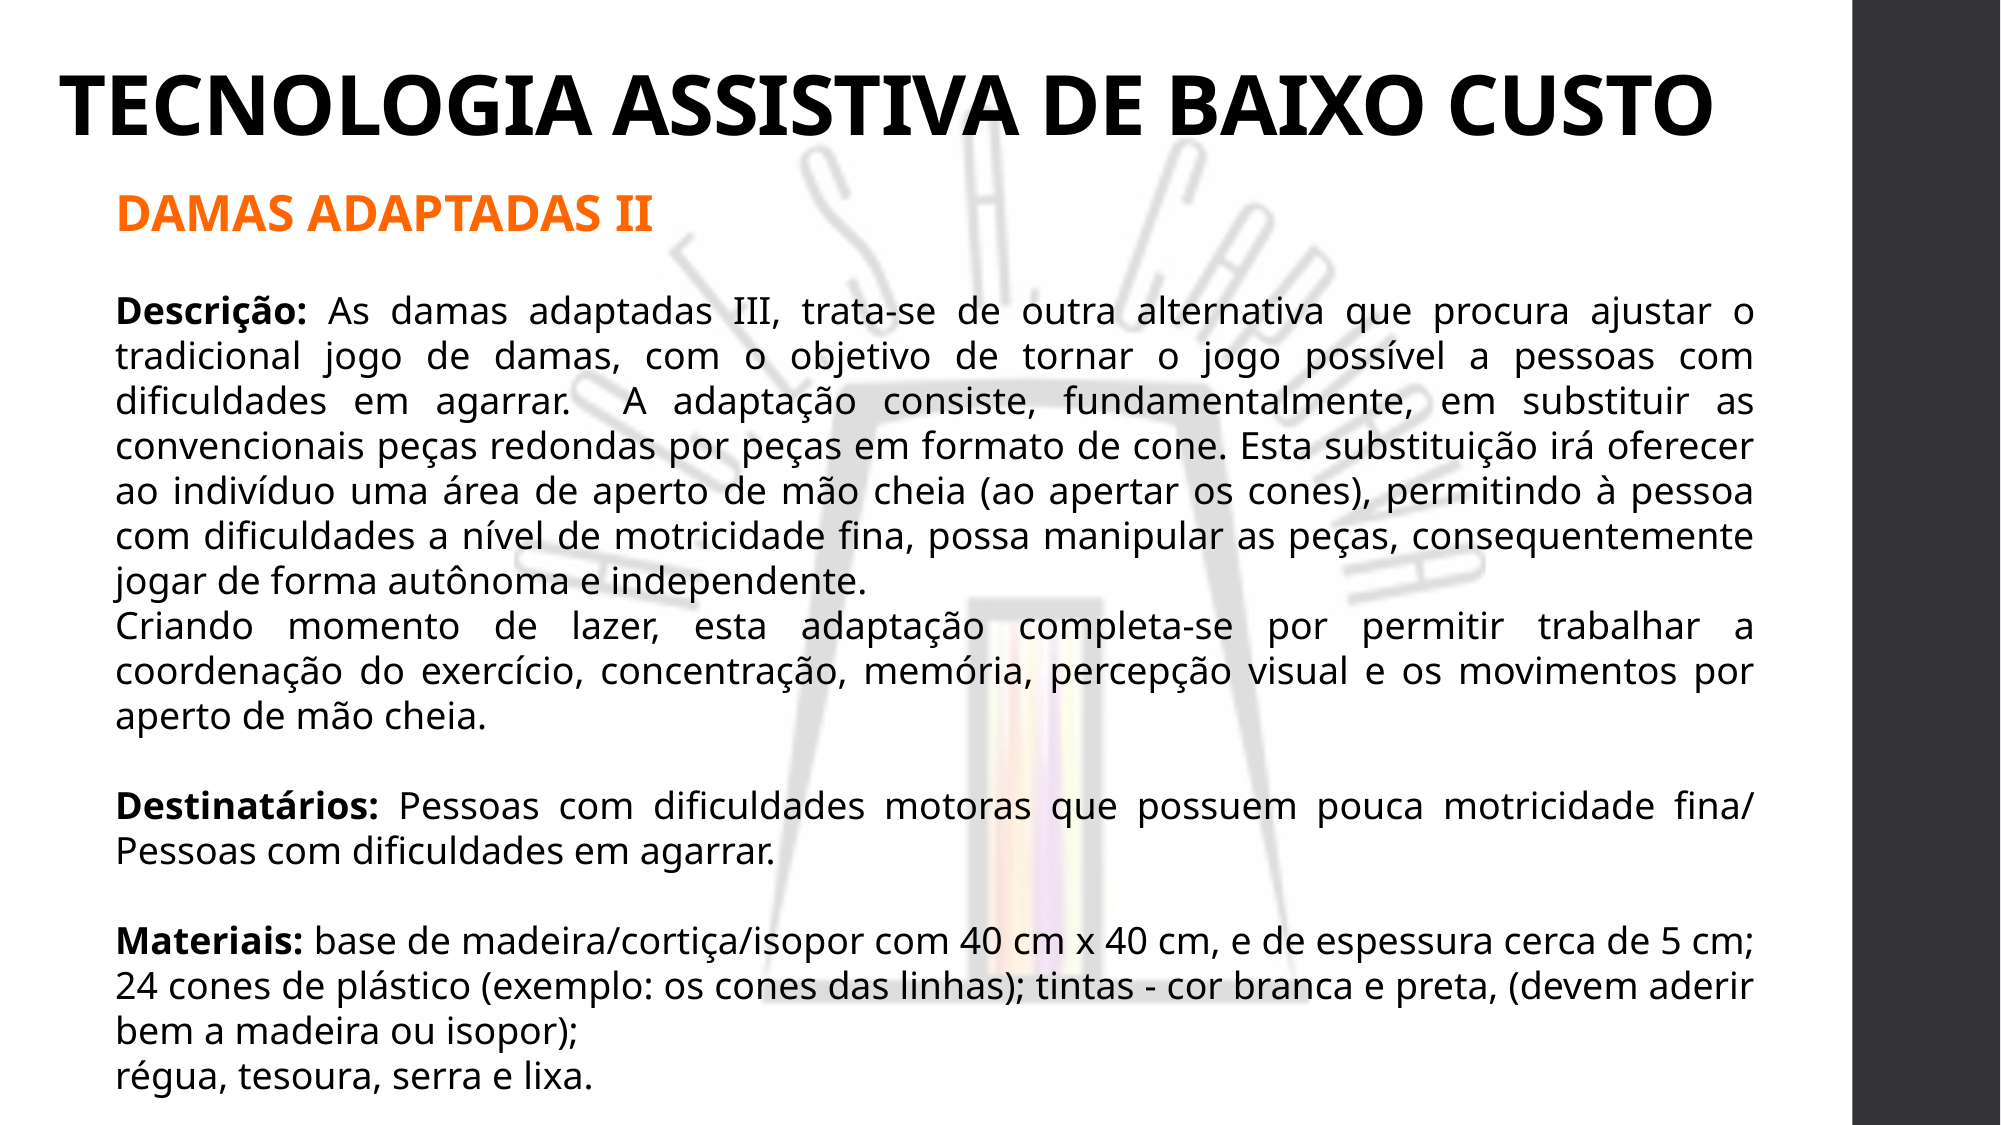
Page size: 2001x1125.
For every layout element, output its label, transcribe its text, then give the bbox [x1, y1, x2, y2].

text_box DAMAS ADAPTADAS II Descrição: As damas adaptadas III, trata-se de outra alternativa que procura ajustar o tradicional jogo de damas, com o objetivo de tornar o jogo possível a pessoas com dificuldades em agarrar. A adaptação consiste, fundamentalmente, em substituir as convencionais peças redondas por peças em formato de cone. Esta substituição irá oferecer ao indivíduo uma área de aperto de mão cheia (ao apertar os cones), permitindo à pessoa com dificuldades a nível de motricidade fina, possa manipular as peças, consequentemente jogar de forma autônoma e independente. Criando momento de lazer, esta adaptação completa-se por permitir trabalhar a coordenação do exercício, concentração, memória, percepção visual e os movimentos por aperto de mão cheia. Destinatários: Pessoas com dificuldades motoras que possuem pouca motricidade fina/ Pessoas com dificuldades em agarrar. Materiais: base de madeira/cortiça/isopor com 40 cm x 40 cm, e de espessura cerca de 5 cm; 24 cones de plástico (exemplo: os cones das linhas); tintas - cor branca e preta, (devem aderir bem a madeira ou isopor); régua, tesoura, serra e lixa. [100, 174, 1771, 1105]
title TECNOLOGIA ASSISTIVA DE BAIXO CUSTO [36, 32, 1762, 162]
